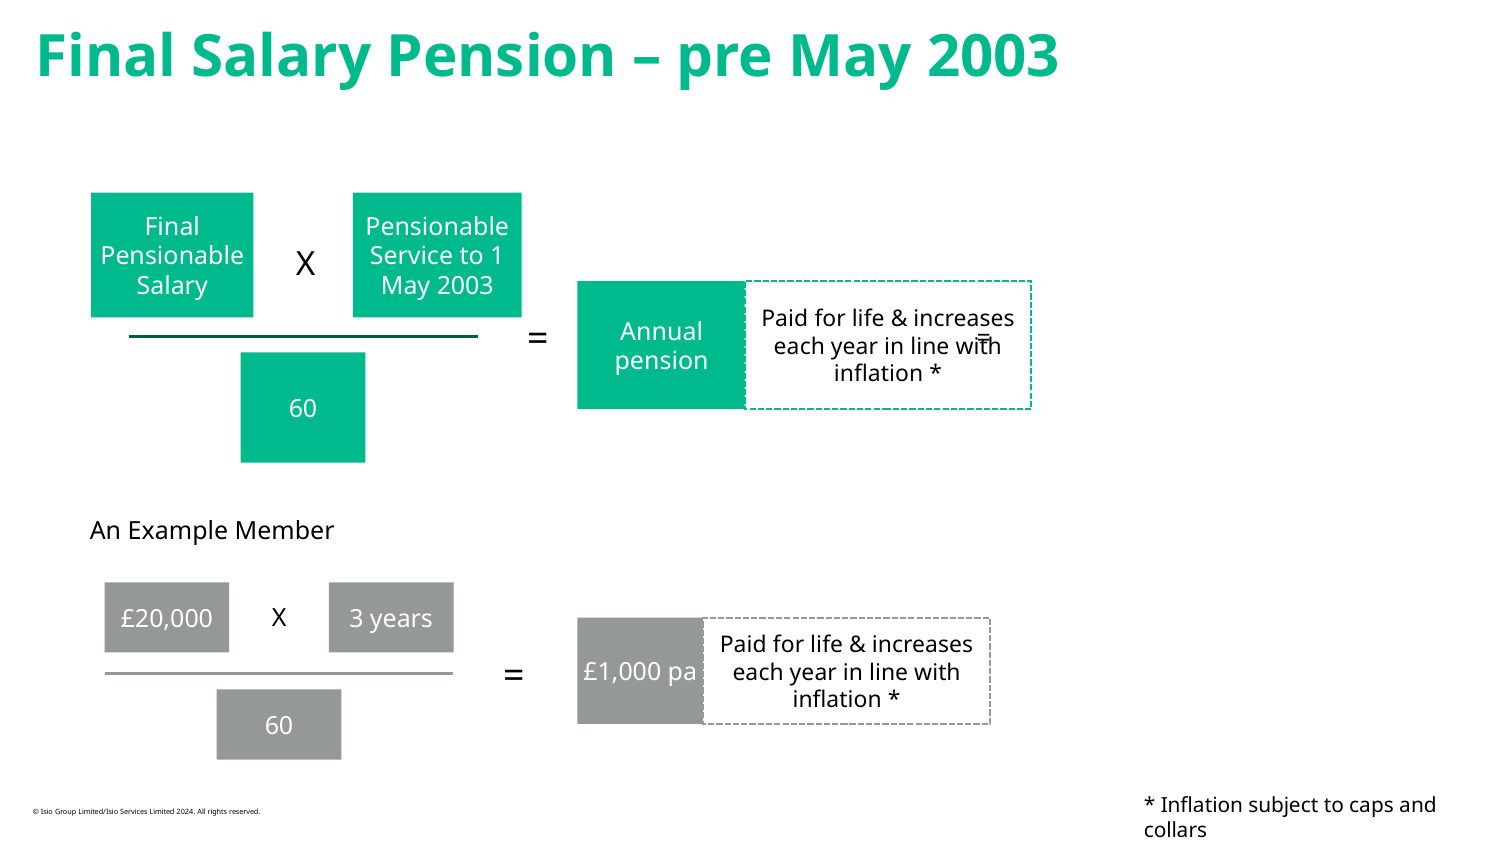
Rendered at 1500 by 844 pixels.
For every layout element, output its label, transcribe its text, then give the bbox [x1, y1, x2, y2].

text_box 60 [216, 688, 342, 761]
text_box Annual pension [576, 280, 746, 410]
title Final Salary Pension – pre May 2003 [35, 29, 1089, 193]
text_box Paid for life & increases each year in line with inflation * [702, 617, 991, 725]
text_box 3 years [328, 581, 455, 653]
text_box Pensionable Service to 1 May 2003 [352, 192, 523, 319]
text_box = [521, 281, 547, 392]
text_box An Example Member [75, 507, 690, 553]
text_box * Inflation subject to caps and collars [1129, 784, 1500, 844]
text_box X [266, 561, 292, 672]
text_box 60 [240, 351, 366, 464]
text_box Paid for life & increases each year in line with inflation * [744, 280, 1032, 410]
text_box = [497, 618, 523, 729]
text_box X [290, 207, 316, 318]
text_box Final Pensionable Salary [90, 192, 254, 319]
text_box £20,000 [103, 581, 230, 653]
text_box = [971, 281, 997, 392]
text_box £1,000 pa [576, 617, 703, 725]
